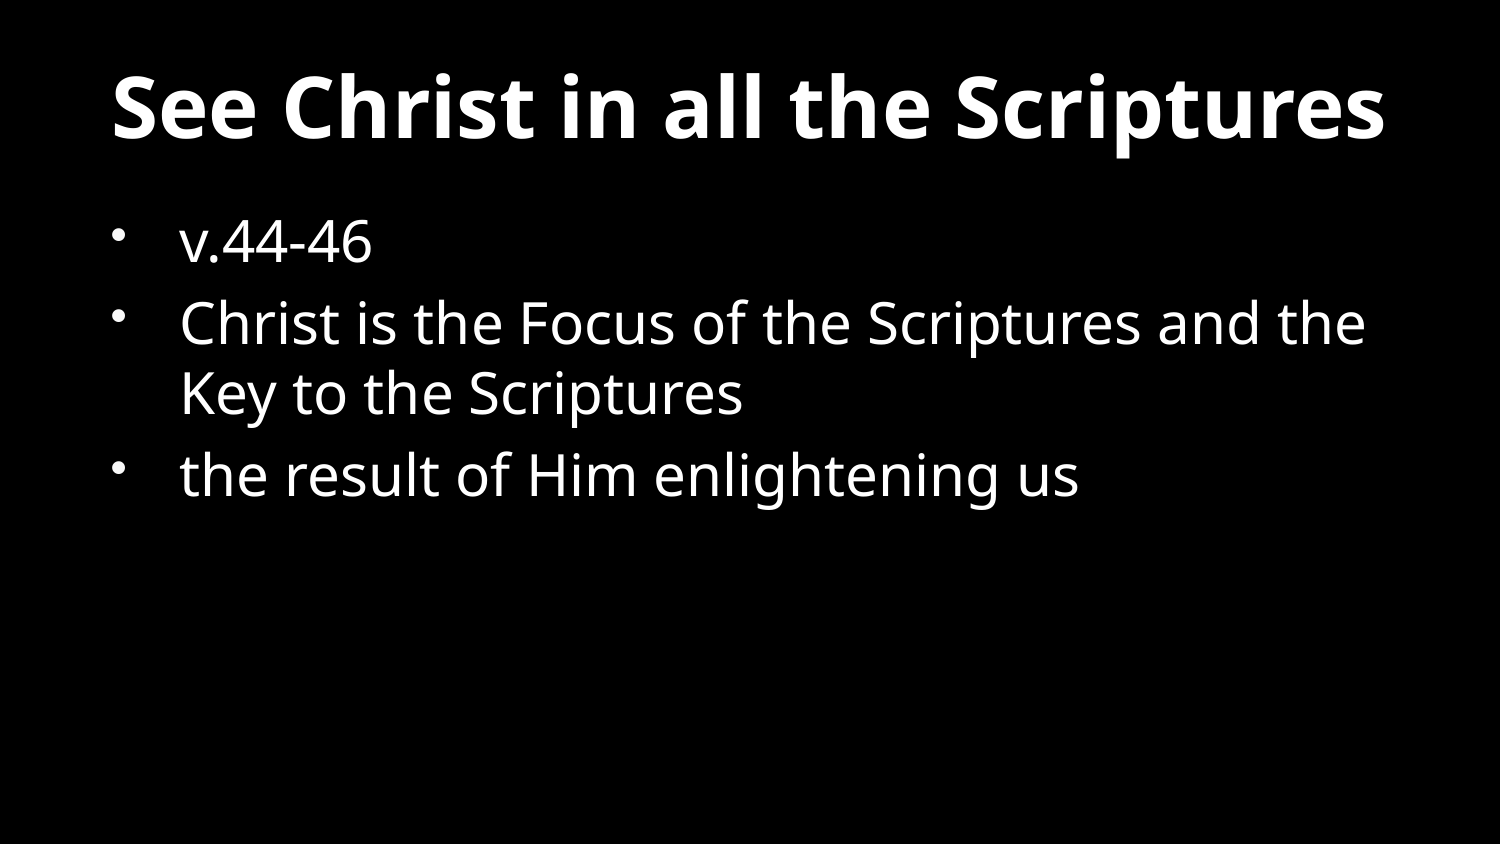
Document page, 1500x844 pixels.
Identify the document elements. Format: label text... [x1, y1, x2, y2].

title See Christ in all the Scriptures [75, 33, 1425, 175]
list v.44-46 Christ is the Focus of the Scriptures and the Key to the Scriptures the result of Him enlightening us [75, 196, 1425, 777]
